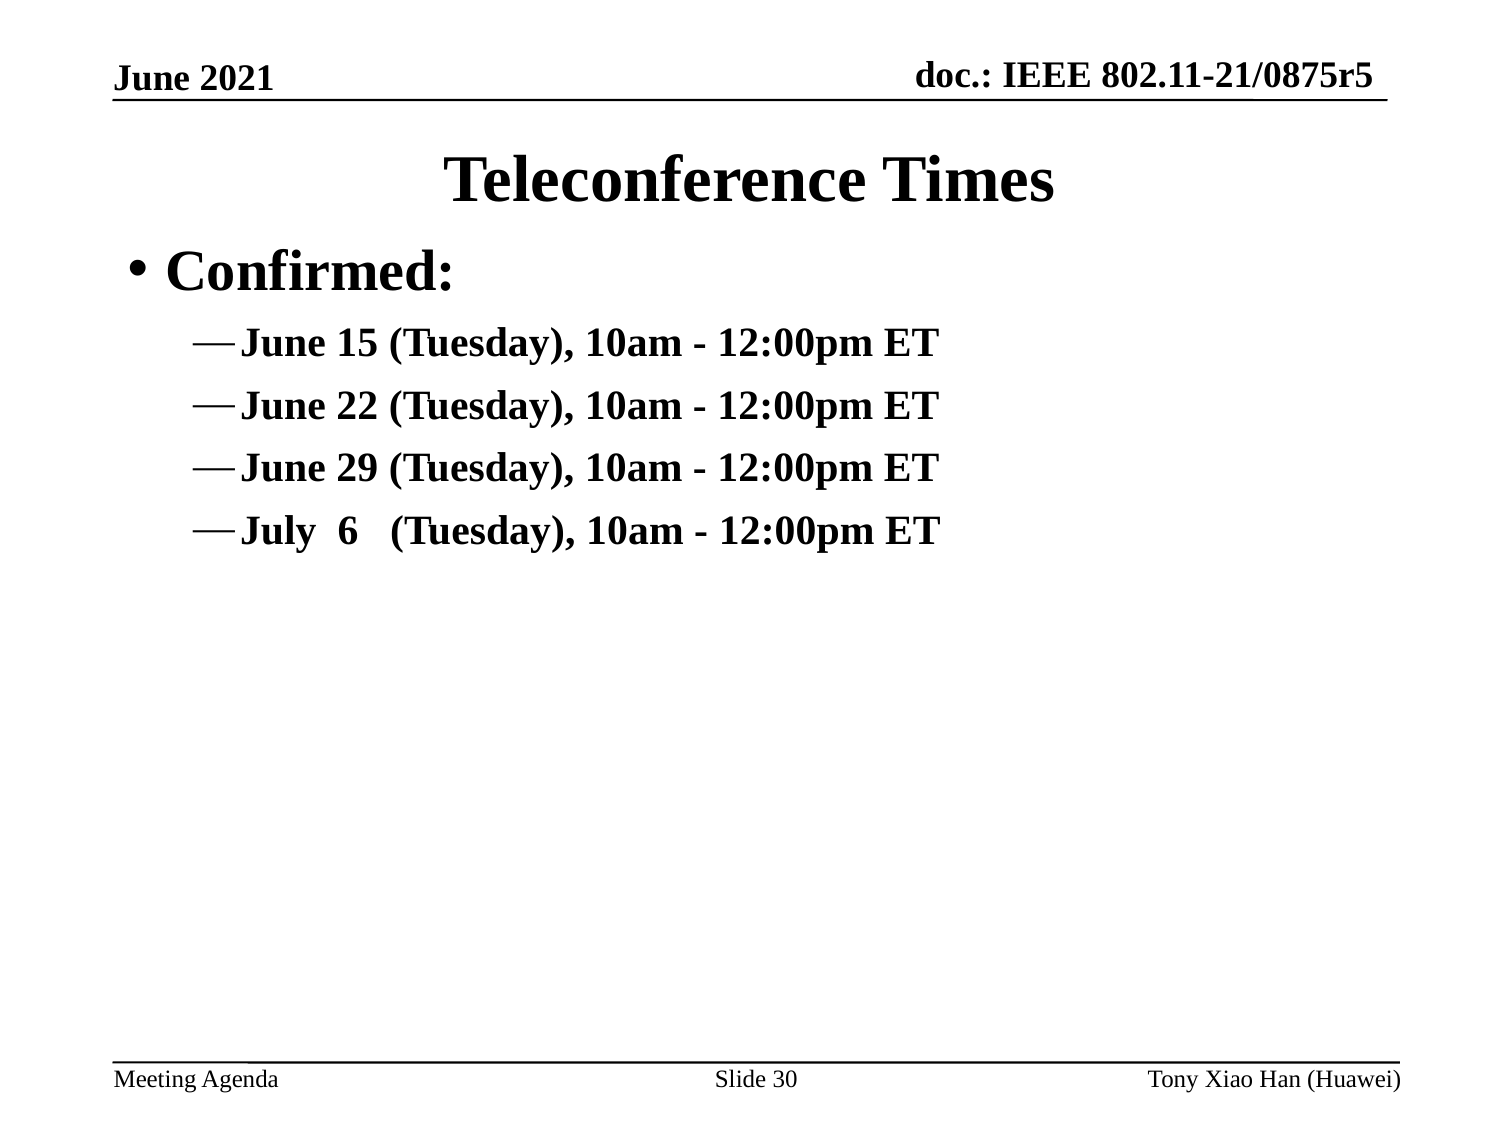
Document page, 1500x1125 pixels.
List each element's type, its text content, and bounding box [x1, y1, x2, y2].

footer Tony Xiao Han (Huawei) [999, 1061, 1402, 1093]
text_box Teleconference Times [112, 87, 1388, 224]
slide_number Slide 30 [712, 1061, 800, 1093]
text_box Confirmed: June 15 (Tuesday), 10am - 12:00pm ET June 22 (Tuesday), 10am - 12:00pm ET June 29 (Tuesday), 10am - 12:00pm ET July 6 (Tuesday), 10am - 12:00pm ET [112, 224, 1388, 1000]
